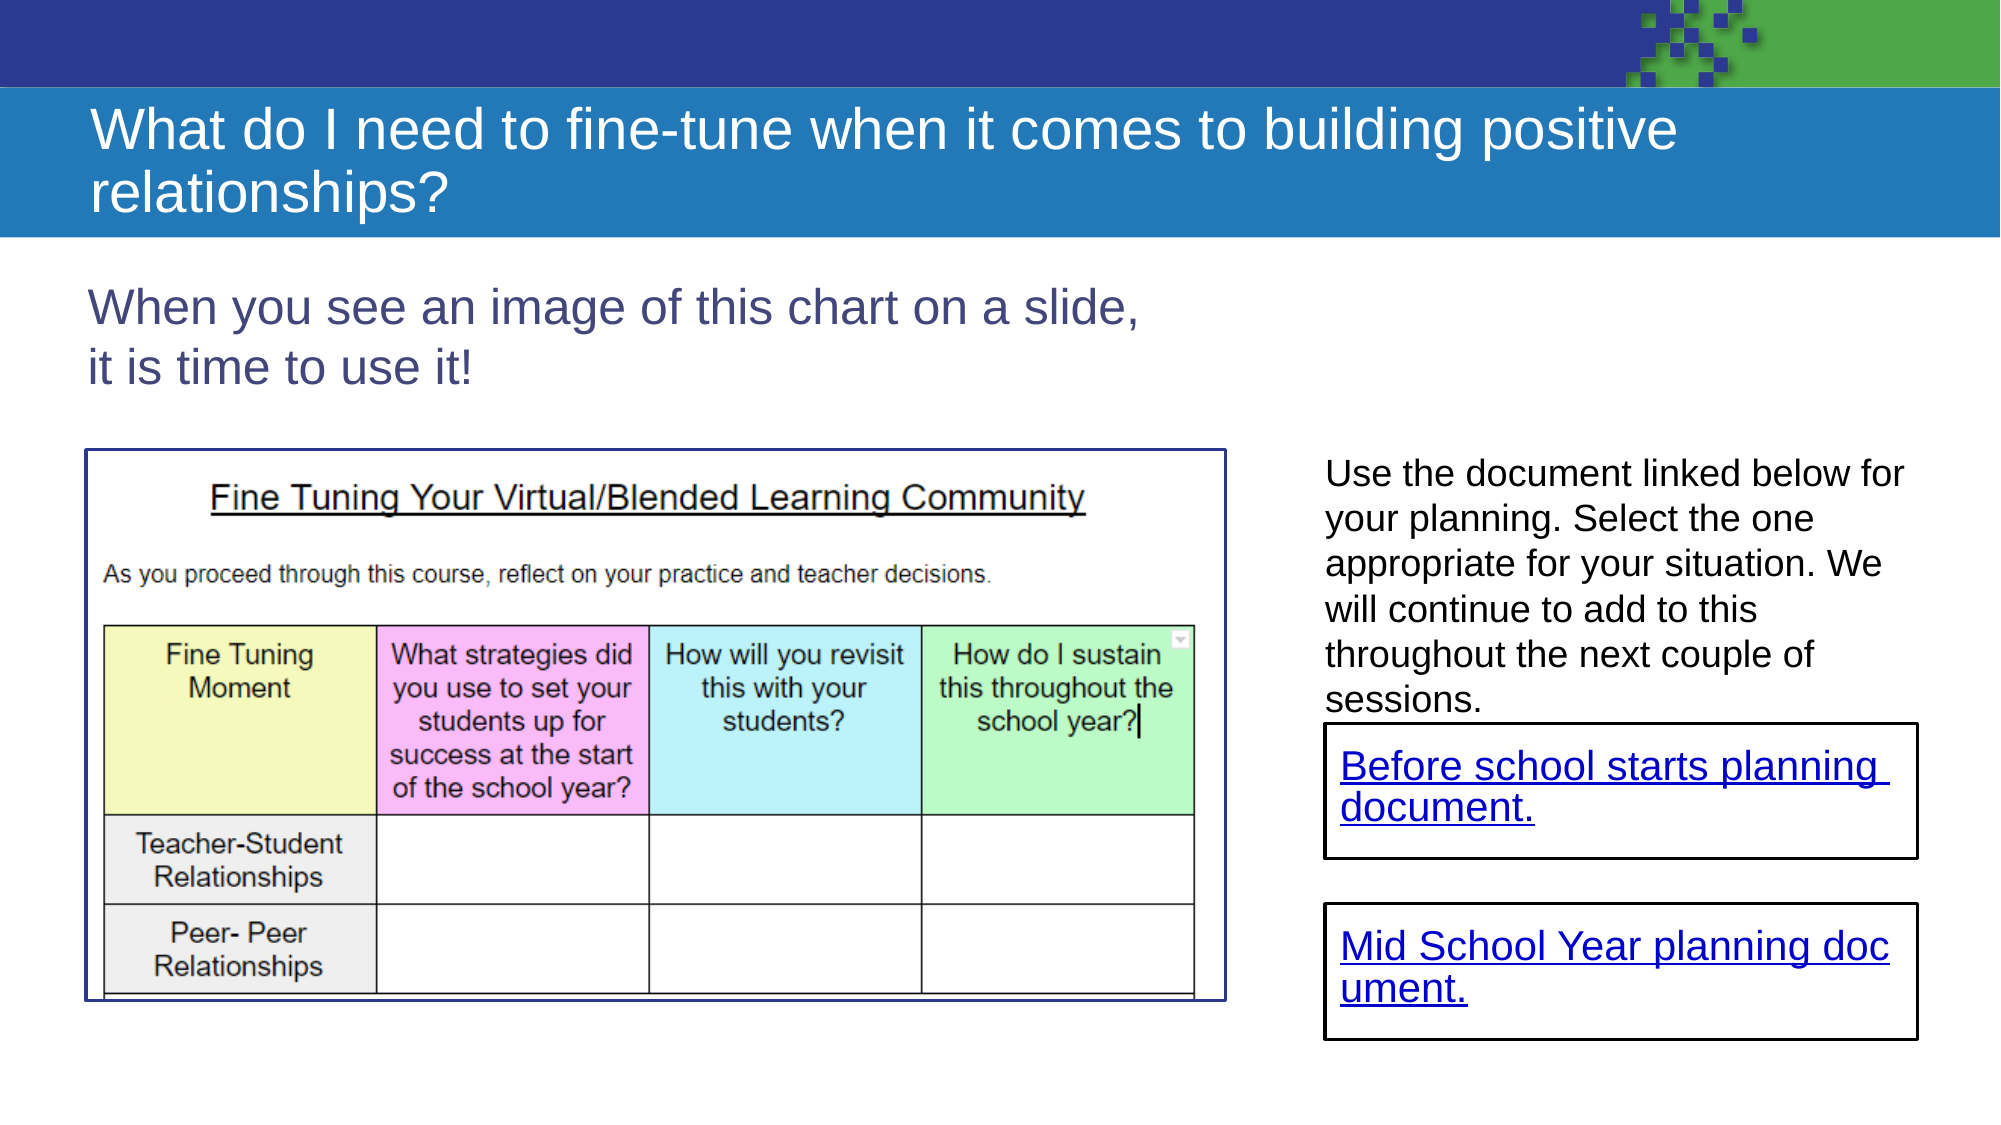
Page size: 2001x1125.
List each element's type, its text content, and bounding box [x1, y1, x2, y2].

text_box Mid School Year planning document. [1324, 903, 1918, 1040]
list Use the document linked below for your planning. Select the one appropriate for your situation. We will continue to add to this throughout the next couple of sessions. [1325, 448, 1938, 724]
title What do I need to fine-tune when it comes to building positive relationships? [0, 87, 2000, 238]
picture [87, 450, 1225, 1000]
picture [0, 0, 1757, 87]
list When you see an image of this chart on a slide, it is time to use it! [87, 275, 1175, 448]
text_box Before school starts planning document. [1324, 723, 1918, 859]
